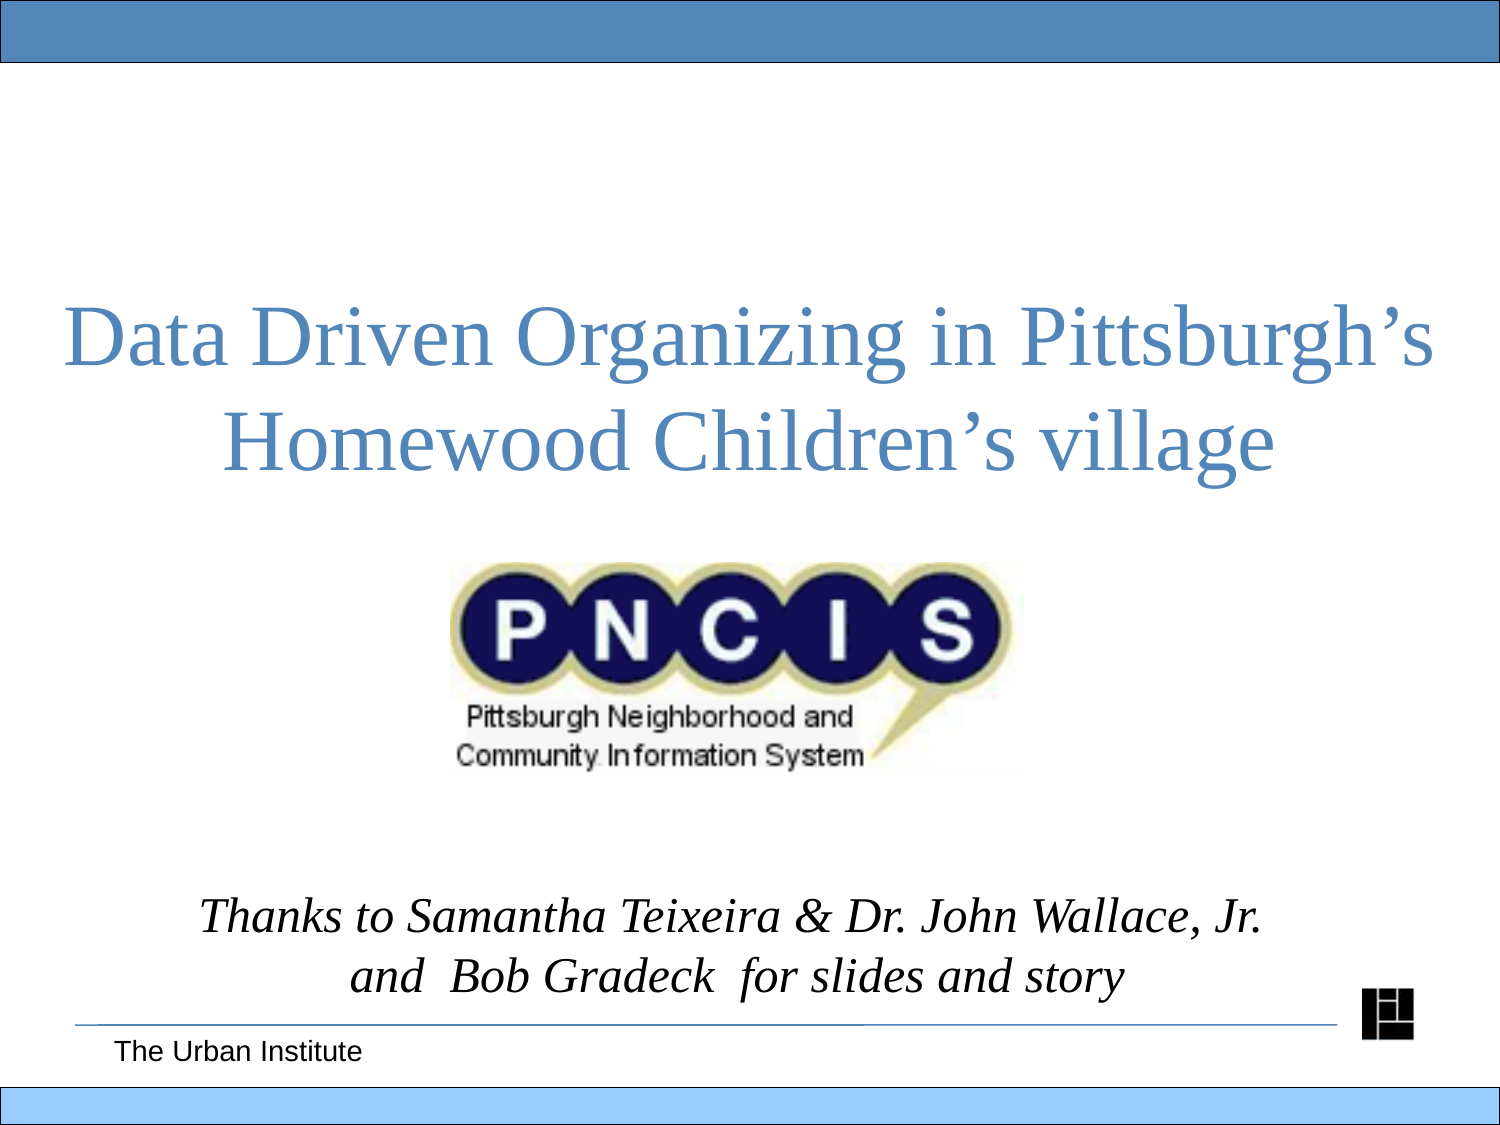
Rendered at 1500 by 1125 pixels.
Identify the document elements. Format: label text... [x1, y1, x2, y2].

picture [449, 562, 1025, 776]
title Data Driven Organizing in Pittsburgh’s Homewood Children’s village [0, 262, 1500, 504]
text_box Thanks to Samantha Teixeira & Dr. John Wallace, Jr. and Bob Gradeck for slides and story [62, 874, 1413, 1070]
